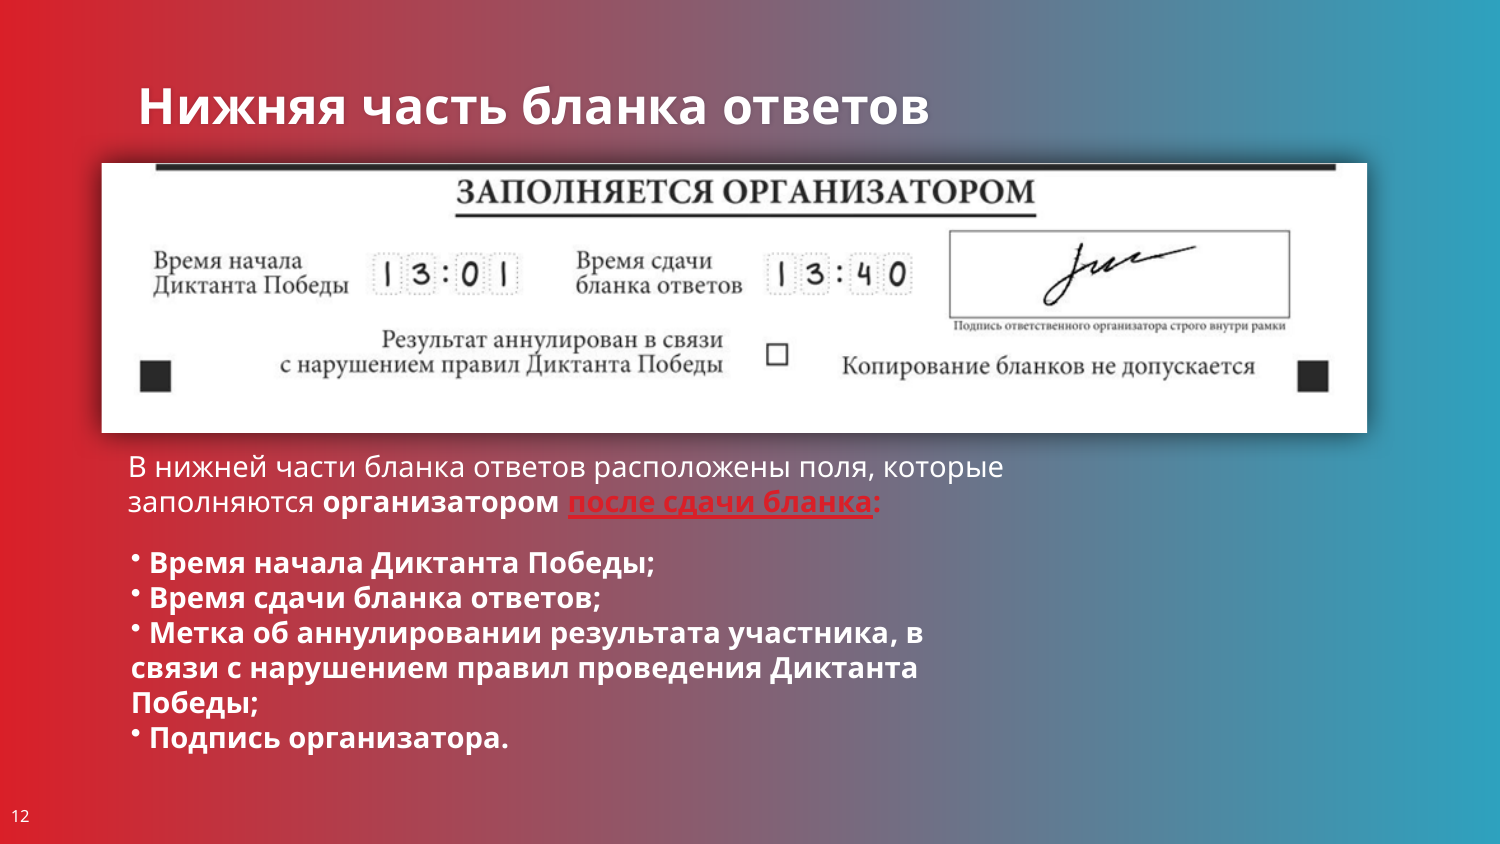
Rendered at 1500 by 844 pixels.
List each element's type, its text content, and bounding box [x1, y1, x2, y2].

picture [101, 162, 1368, 434]
title Нижняя часть бланка ответов [122, 45, 1087, 140]
text_box Время начала Диктанта Победы; Время сдачи бланка ответов; Метка об аннулировании результата участника, в связи с нарушением правил проведения Диктанта Победы; Подпись организатора. [115, 536, 970, 762]
slide_number 12 [0, 790, 49, 844]
text_box В нижней части бланка ответов расположены поля, которые заполняются организатором после сдачи бланка: [113, 441, 1179, 526]
